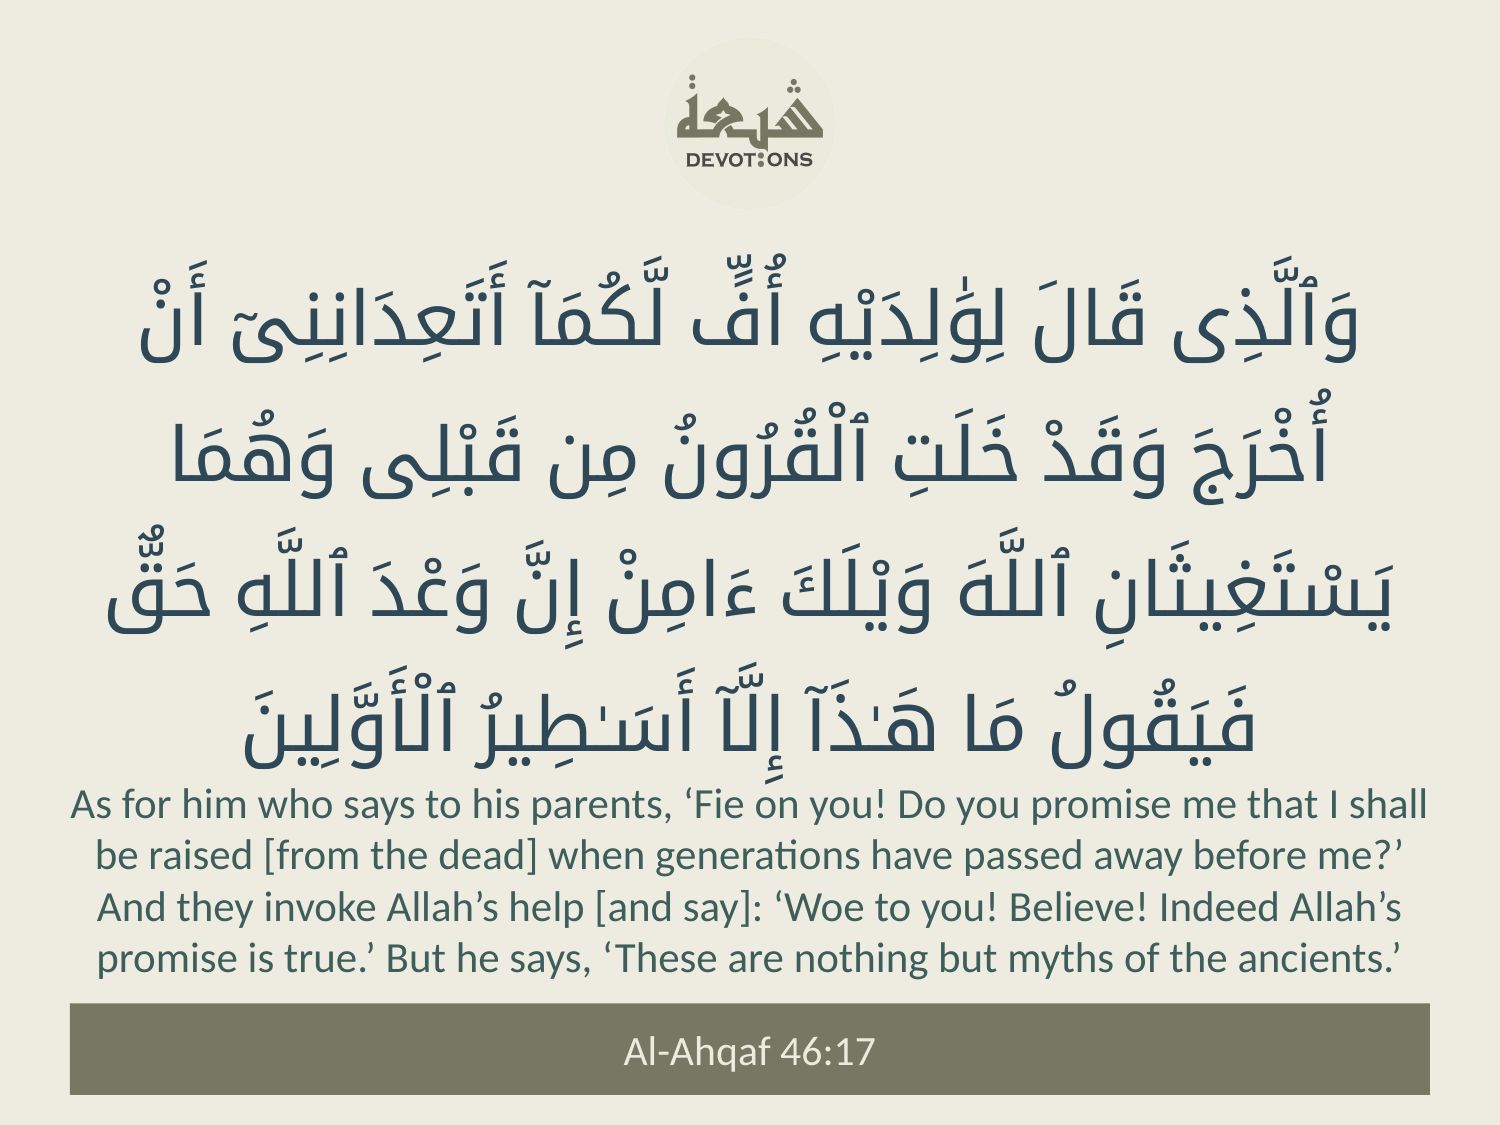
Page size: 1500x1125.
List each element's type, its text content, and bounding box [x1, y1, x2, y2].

list وَٱلَّذِى قَالَ لِوَٰلِدَيْهِ أُفٍّ لَّكُمَآ أَتَعِدَانِنِىٓ أَنْ أُخْرَجَ وَقَدْ خَلَتِ ٱلْقُرُونُ مِن قَبْلِى وَهُمَا يَسْتَغِيثَانِ ٱللَّهَ وَيْلَكَ ءَامِنْ إِنَّ وَعْدَ ٱللَّهِ حَقٌّ فَيَقُولُ مَا هَـٰذَآ إِلَّآ أَسَـٰطِيرُ ٱلْأَوَّلِينَ As for him who says to his parents, ‘Fie on you! Do you promise me that I shall be raised [from the dead] when generations have passed away before me?’ And they invoke Allah’s help [and say]: ‘Woe to you! Believe! Indeed Allah’s promise is true.’ But he says, ‘These are nothing but myths of the ancients.’ [69, 203, 1430, 1003]
picture [656, 29, 844, 203]
list Al-Ahqaf 46:17 [69, 1003, 1430, 1095]
